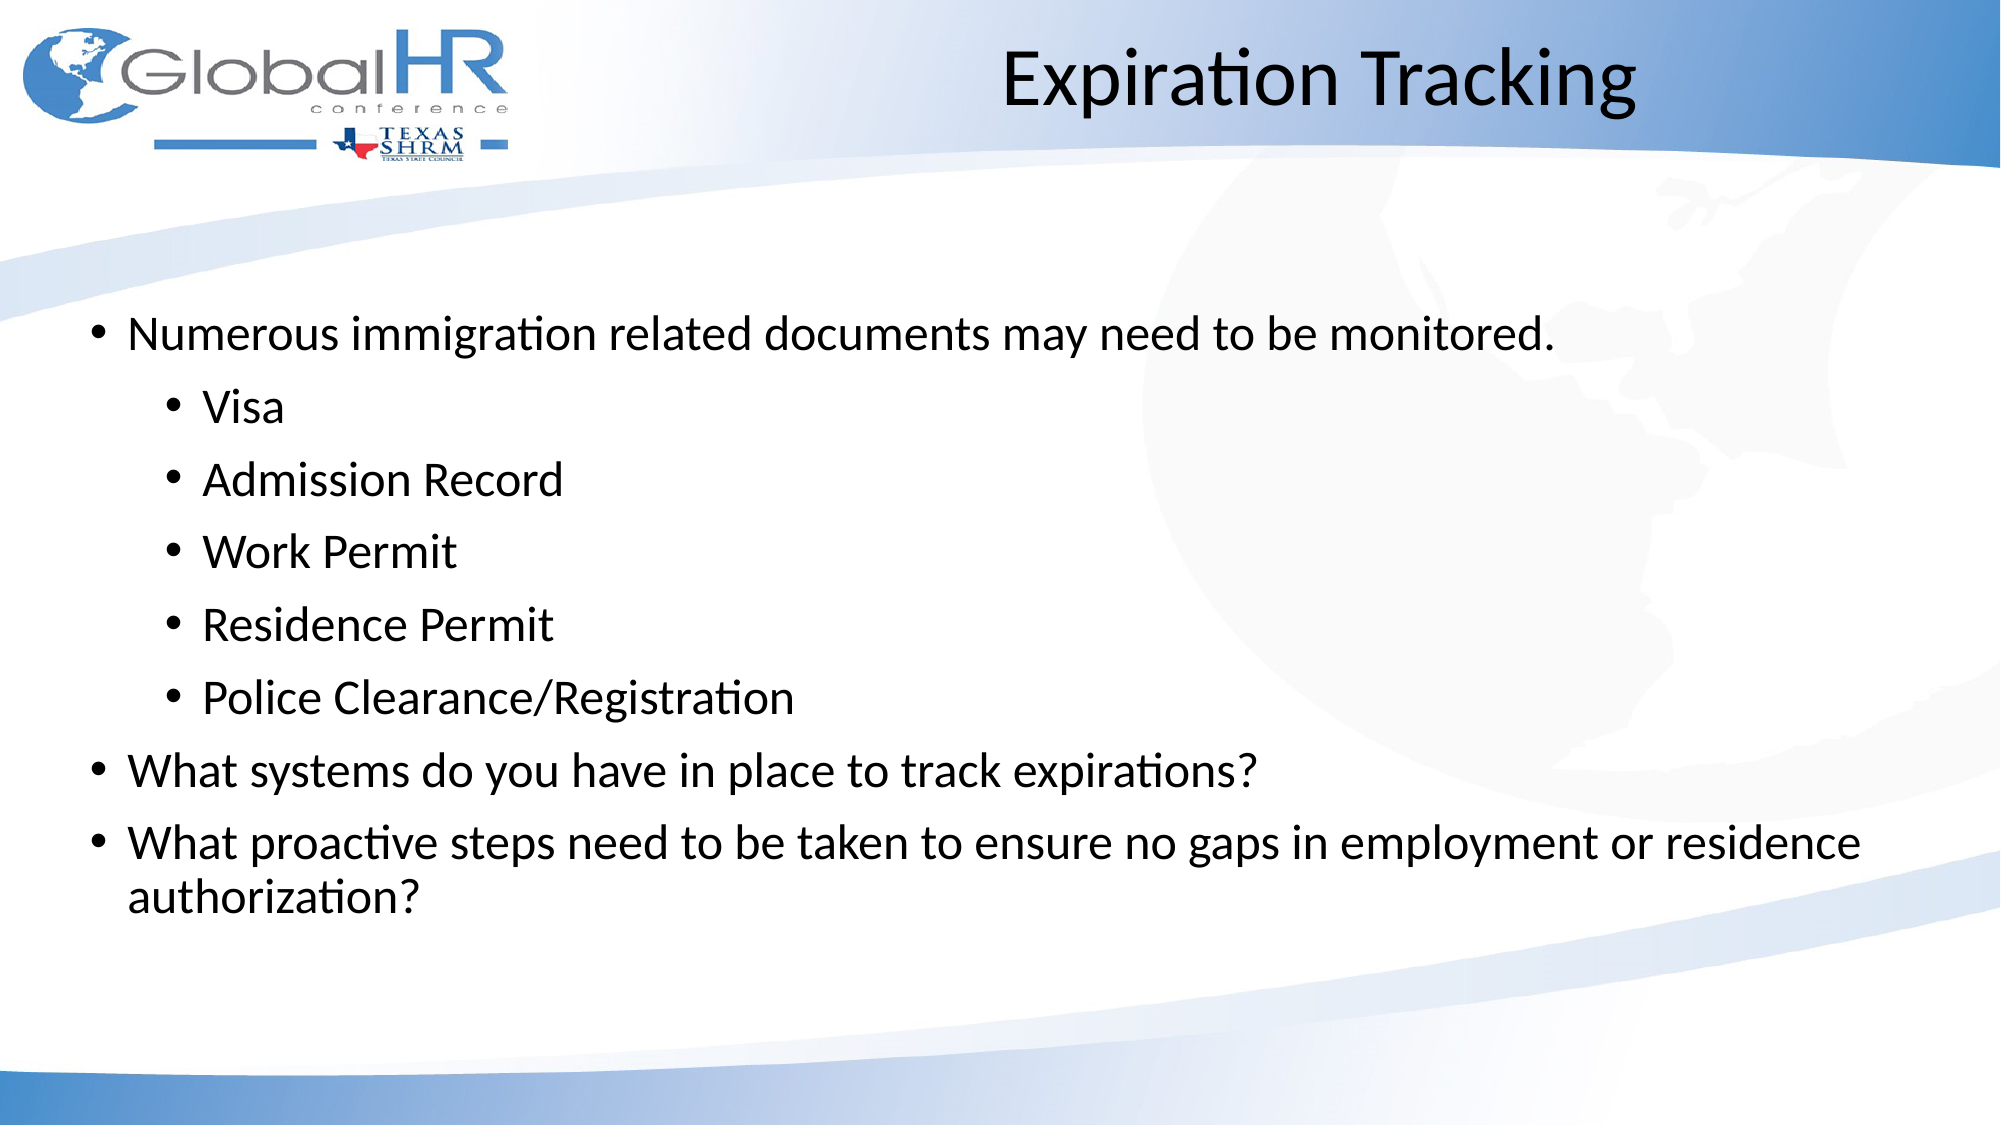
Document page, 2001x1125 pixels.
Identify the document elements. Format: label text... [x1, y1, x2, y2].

text_box Numerous immigration related documents may need to be monitored. Visa Admission Record Work Permit Residence Permit Police Clearance/Registration What systems do you have in place to track expirations? What proactive steps need to be taken to ensure no gaps in employment or residence authorization? [74, 299, 1888, 1050]
picture [0, 0, 2001, 1125]
text_box Expiration Tracking [644, 14, 1995, 135]
